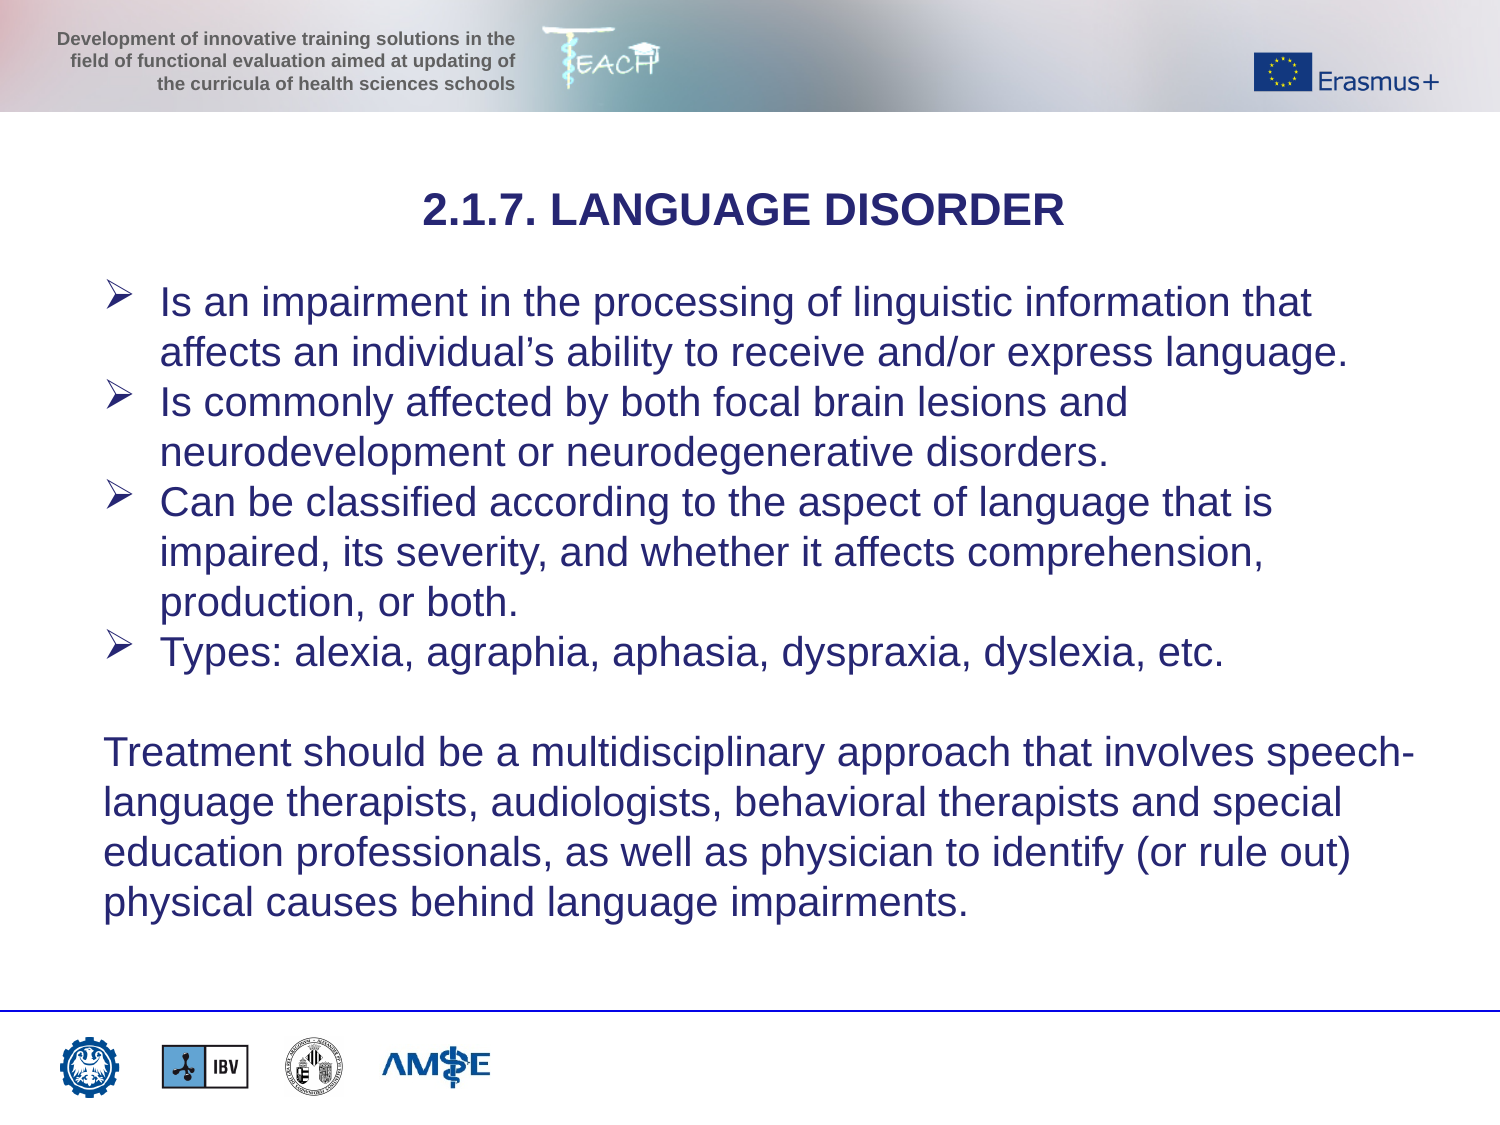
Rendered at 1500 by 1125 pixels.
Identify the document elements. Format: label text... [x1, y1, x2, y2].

picture [0, 1, 1500, 112]
picture [379, 1044, 491, 1089]
text_box Is an impairment in the processing of linguistic information that affects an individual’s ability to receive and/or express language. Is commonly affected by both focal brain lesions and neurodevelopment or neurodegenerative disorders. Can be classified according to the aspect of language that is impaired, its severity, and whether it affects comprehension, production, or both. Types: alexia, agraphia, aphasia, dyspraxia, dyslexia, etc. Treatment should be a multidisciplinary approach that involves speech-language therapists, audiologists, behavioral therapists and special education professionals, as well as physician to identify (or rule out) physical causes behind language impairments. [88, 267, 1459, 933]
text_box 2.1.7. LANGUAGE DISORDER [100, 172, 1388, 243]
picture [284, 1036, 344, 1097]
picture [161, 1044, 249, 1089]
picture [53, 1035, 126, 1099]
